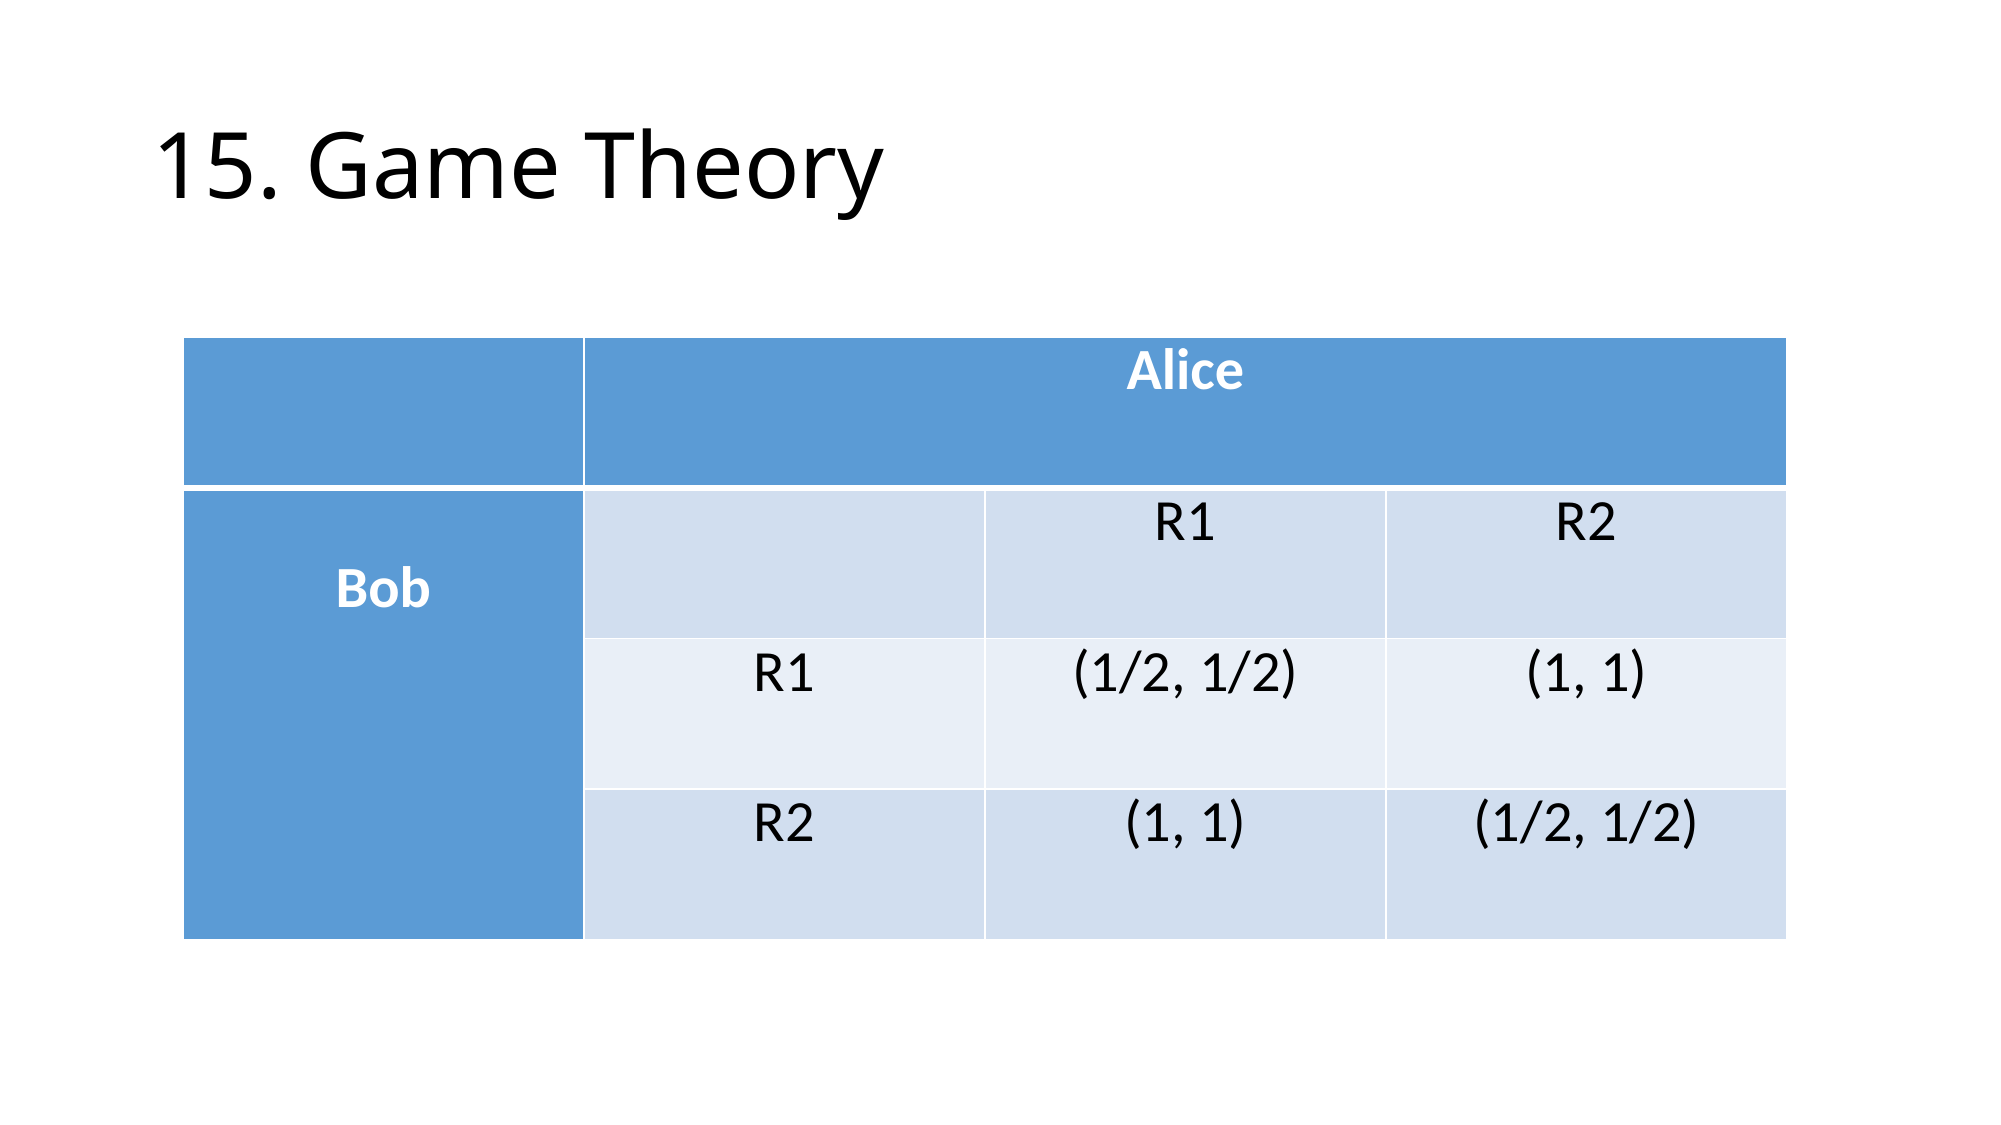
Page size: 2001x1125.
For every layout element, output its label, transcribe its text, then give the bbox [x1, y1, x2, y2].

table_header Alice [585, 338, 1786, 485]
table_cell Bob [184, 491, 583, 939]
table_cell (1/2, 1/2) [1387, 790, 1786, 939]
table_cell R1 [585, 639, 984, 788]
table_cell (1/2, 1/2) [986, 639, 1385, 788]
table_cell (1, 1) [1387, 639, 1786, 788]
table_cell R2 [585, 790, 984, 939]
table_cell R1 [986, 491, 1385, 638]
table_cell [585, 491, 984, 638]
table_cell R2 [1387, 491, 1786, 638]
text_box [0, 0, 2000, 152]
title 15. Game Theory [137, 152, 1863, 278]
table_cell (1, 1) [986, 790, 1385, 939]
table_header [184, 338, 583, 485]
